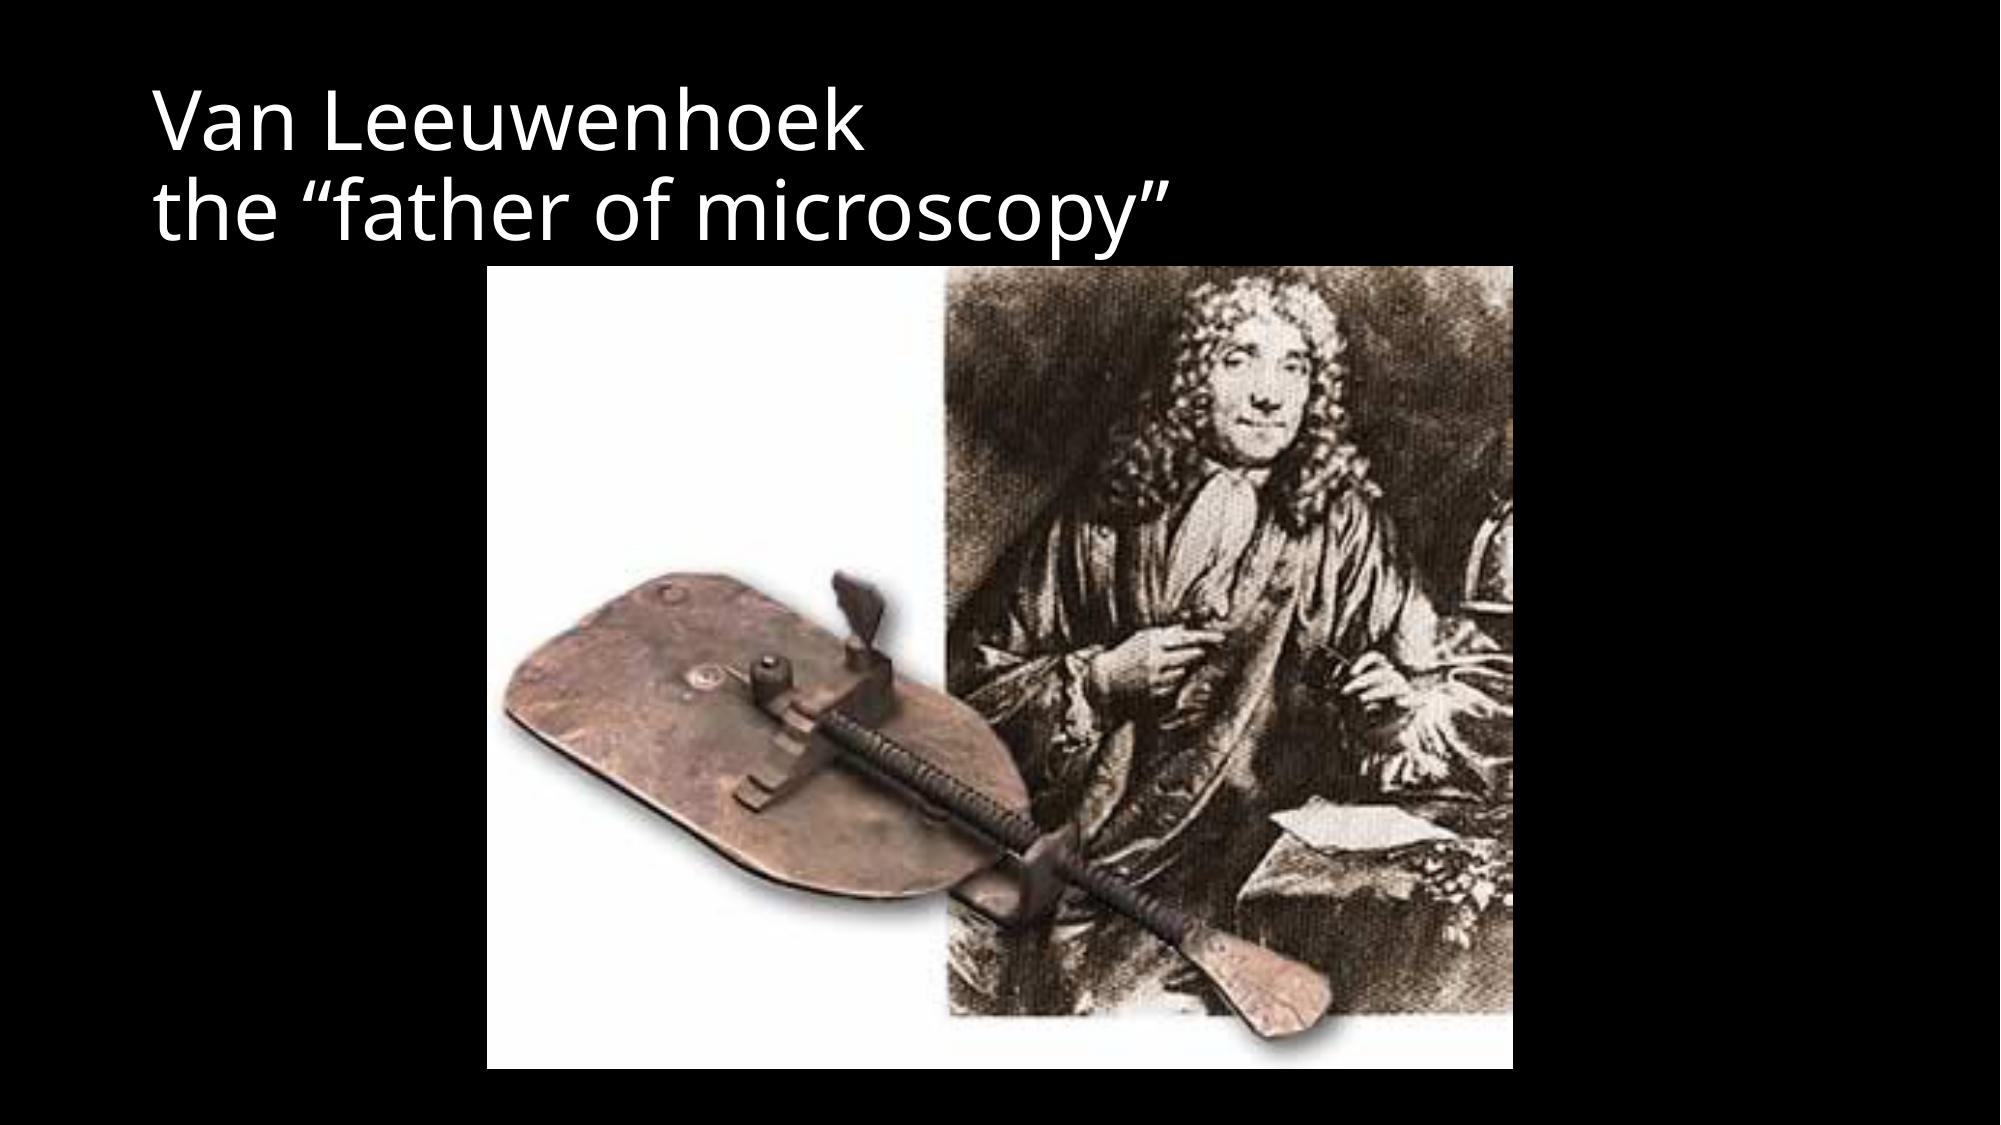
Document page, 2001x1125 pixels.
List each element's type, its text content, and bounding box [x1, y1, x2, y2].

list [487, 266, 1513, 1069]
title Van Leeuwenhoek the “father of microscopy” [137, 59, 1863, 278]
